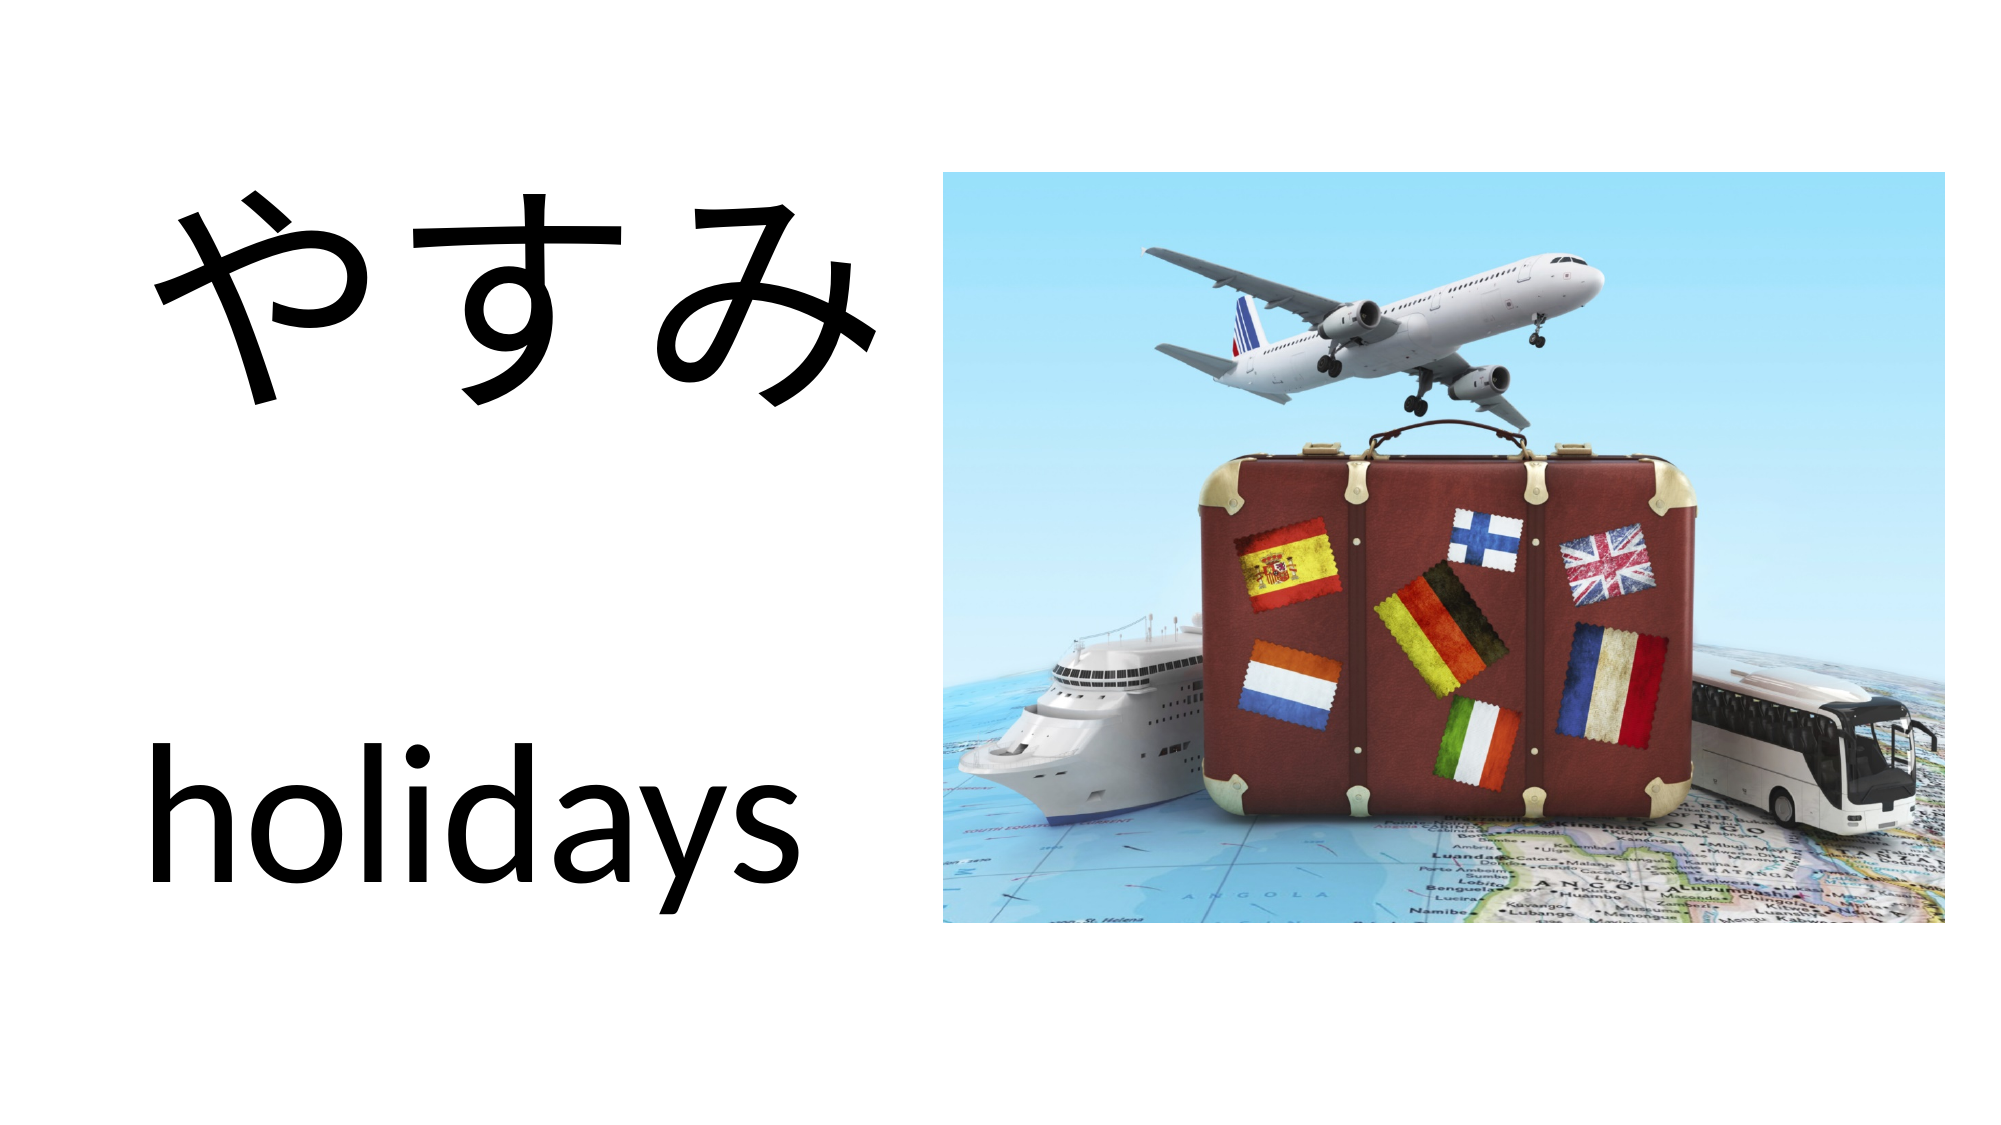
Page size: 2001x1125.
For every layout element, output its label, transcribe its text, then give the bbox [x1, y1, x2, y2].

text_box やすみ holidays [124, 135, 1956, 930]
picture [943, 172, 1945, 923]
